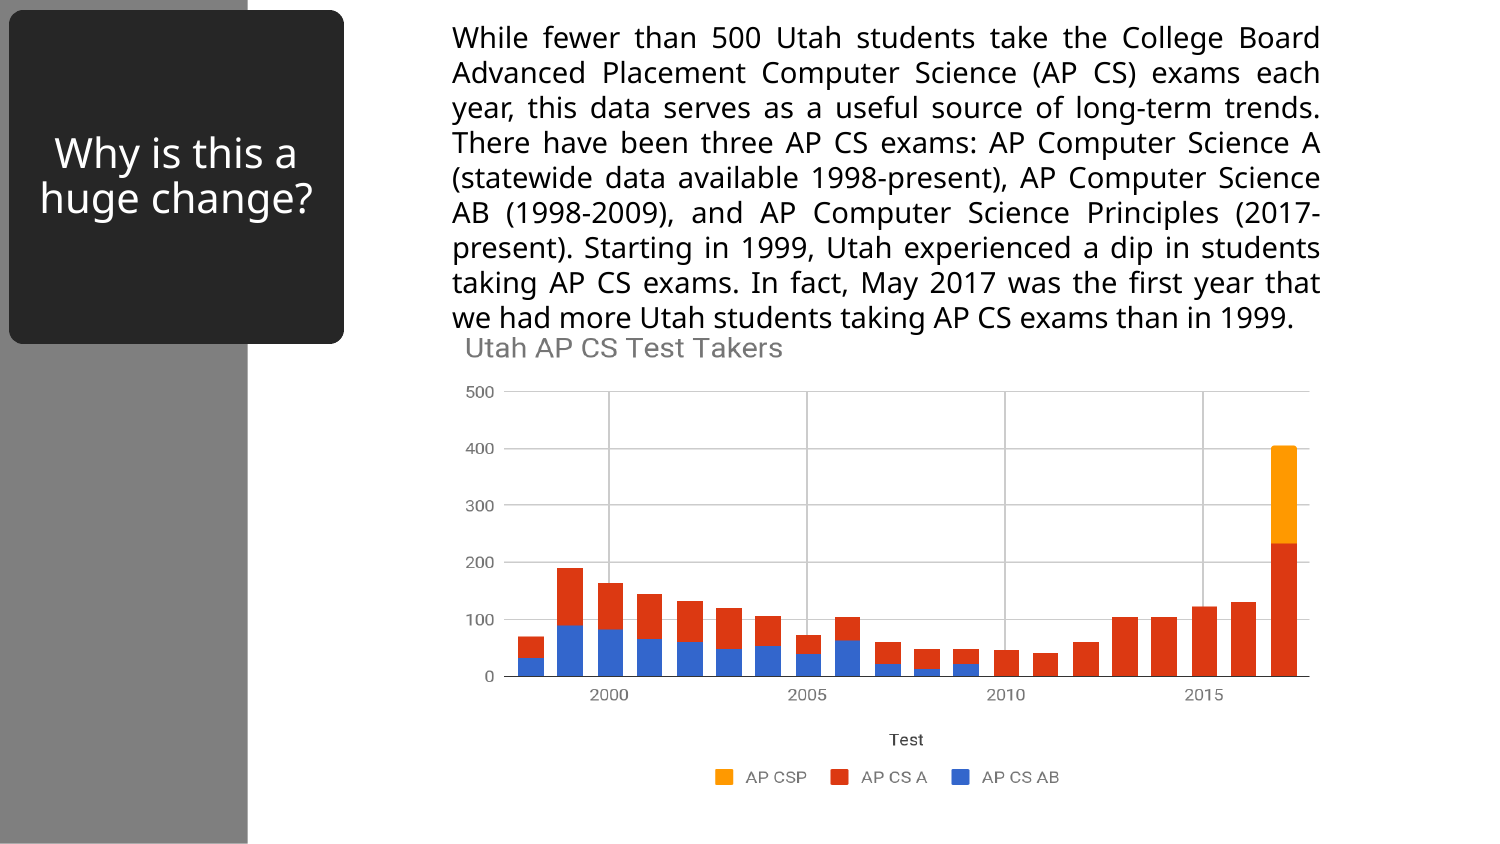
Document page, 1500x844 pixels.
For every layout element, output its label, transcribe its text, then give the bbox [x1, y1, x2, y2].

text_box While fewer than 500 Utah students take the College Board Advanced Placement Computer Science (AP CS) exams each year, this data serves as a useful source of long-term trends. There have been three AP CS exams: AP Computer Science A (statewide data available 1998-present), AP Computer Science AB (1998-2009), and AP Computer Science Principles (2017-present). Starting in 1999, Utah experienced a dip in students taking AP CS exams. In fact, May 2017 was the first year that we had more Utah students taking AP CS exams than in 1999. [437, 12, 1337, 306]
text_box [0, 0, 249, 844]
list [437, 306, 1337, 812]
text_box [249, 0, 1500, 844]
title Why is this a huge change? [23, 24, 330, 330]
